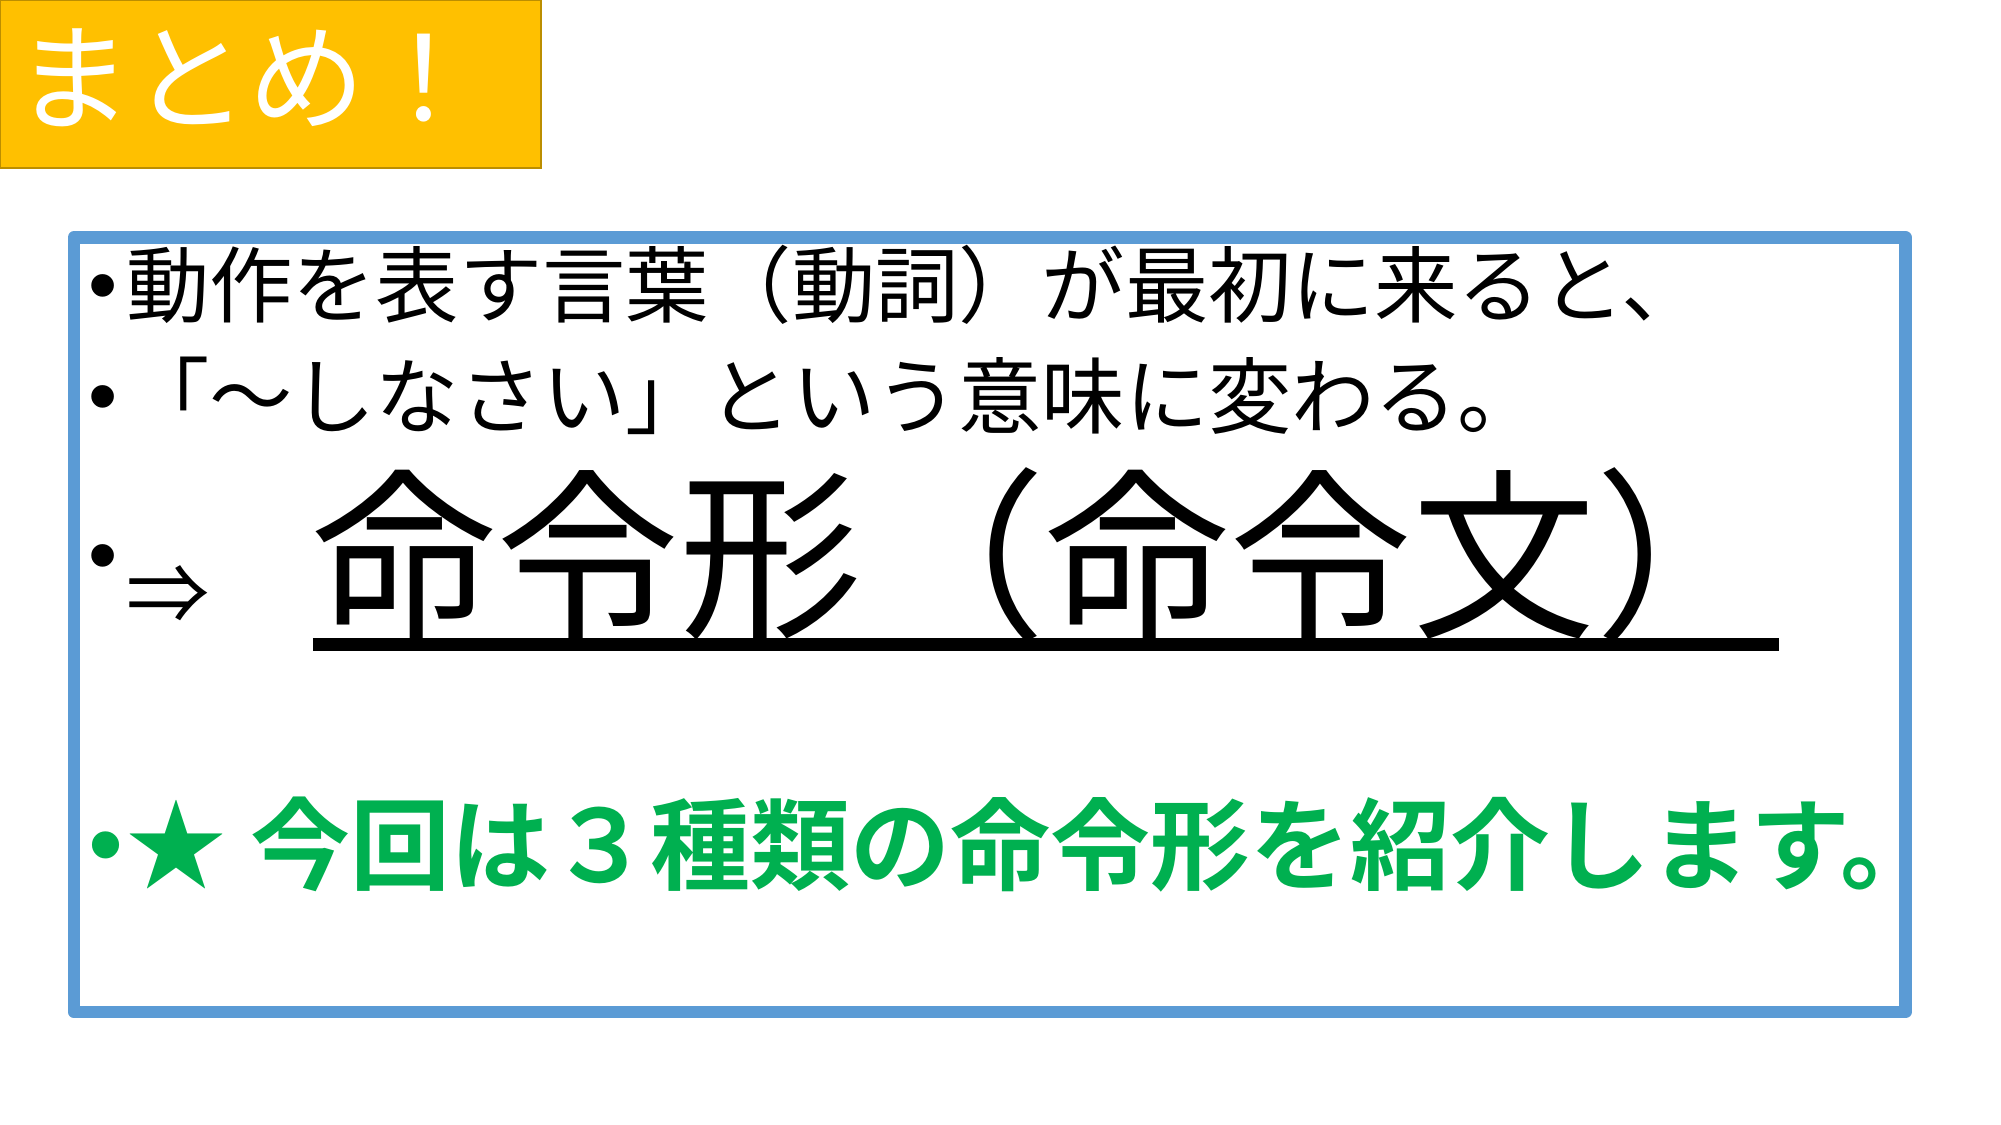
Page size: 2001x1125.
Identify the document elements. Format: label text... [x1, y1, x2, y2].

list 動作を表す言葉（動詞）が最初に来ると、 「～しなさい」という意味に変わる。 ⇒ 命令形（命令文） ★今回は３種類の命令形を紹介します。 [73, 237, 1906, 1012]
title まとめ！ [0, 0, 542, 169]
